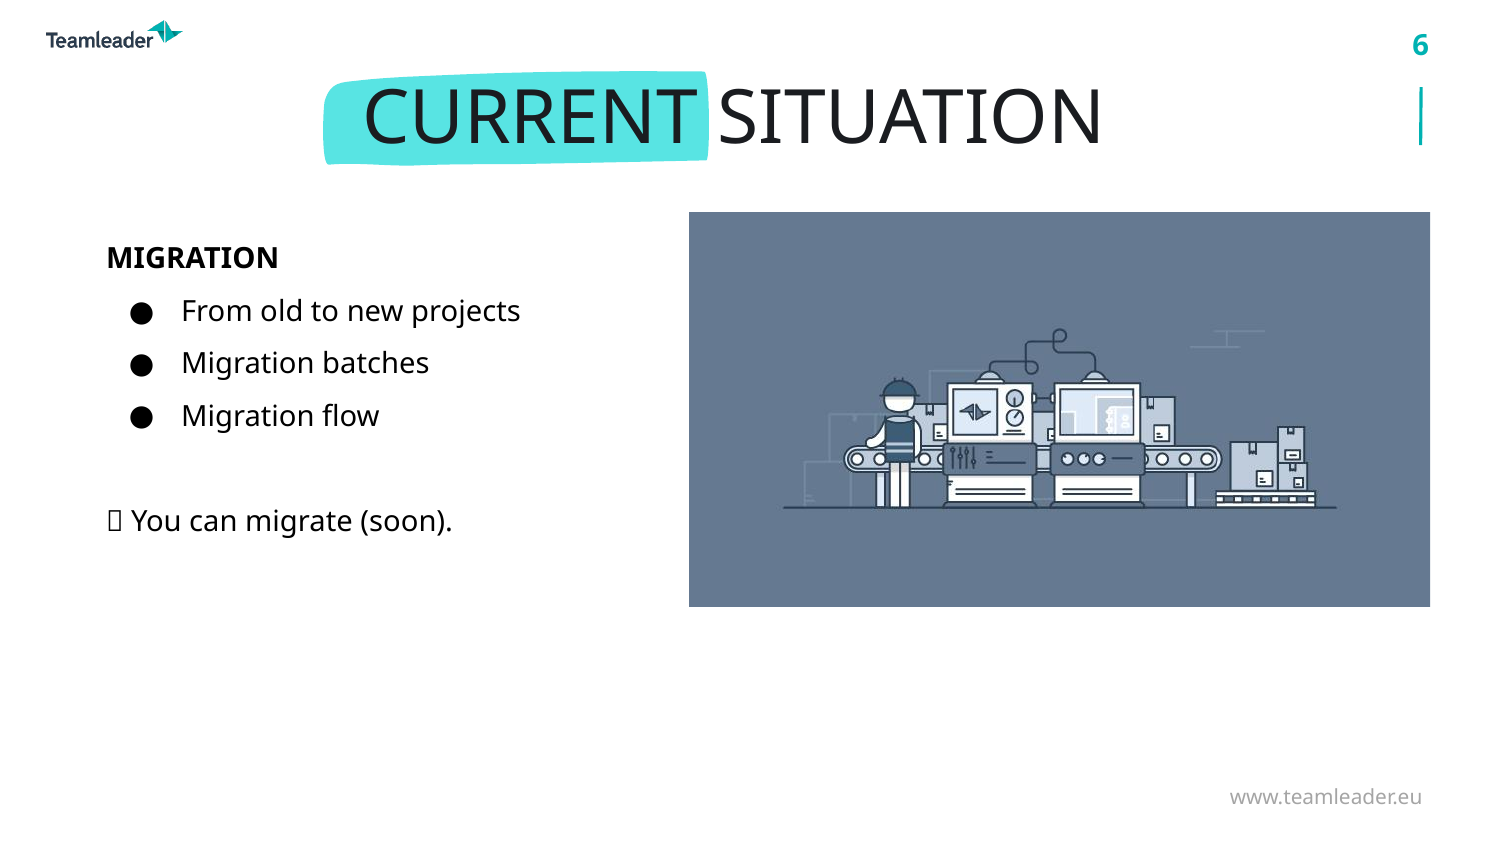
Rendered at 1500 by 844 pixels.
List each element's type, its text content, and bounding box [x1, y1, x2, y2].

picture [688, 212, 1431, 607]
picture [46, 20, 183, 48]
text_box MIGRATION From old to new projects Migration batches Migration flow 🫵 You can migrate (soon). [91, 207, 1393, 746]
text_box CURRENT SITUATION [74, 71, 1393, 213]
